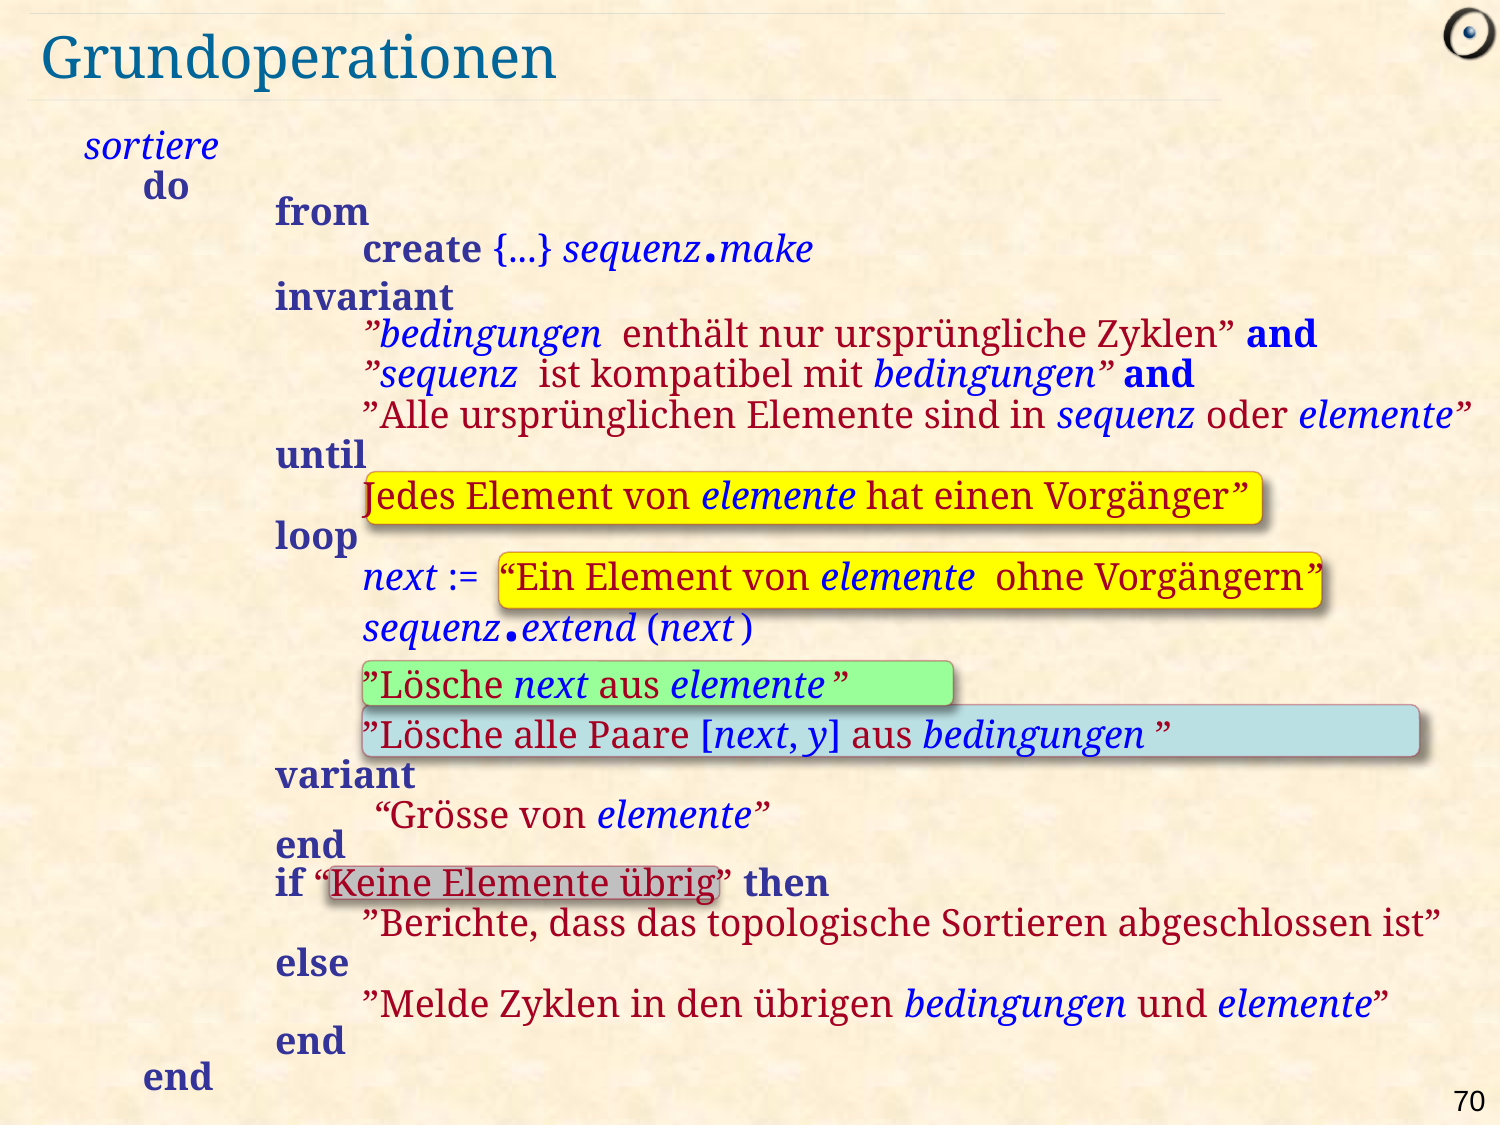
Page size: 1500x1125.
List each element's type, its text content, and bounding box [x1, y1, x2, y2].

list sortiere do from create {...} sequenz.make invariant ”bedingungen enthält nur ursprüngliche Zyklen” and ”sequenz ist kompatibel mit bedingungen” and ”Alle ursprünglichen Elemente sind in sequenz oder elemente” until Jedes Element von elemente hat einen Vorgänger” loop next := “Ein Element von elemente ohne Vorgängern” sequenz.extend (next ) ”Lösche next aus elemente ” ”Lösche alle Paare [next, y] aus bedingungen ” variant “Grösse von elemente” end if “Keine Elemente übrig” then ”Berichte, dass das topologische Sortieren abgeschlossen ist” else ”Melde Zyklen in den übrigen bedingungen und elemente” end end [68, 119, 1500, 1002]
picture [0, 0, 1500, 1125]
title Grundoperationen [40, 18, 1344, 91]
